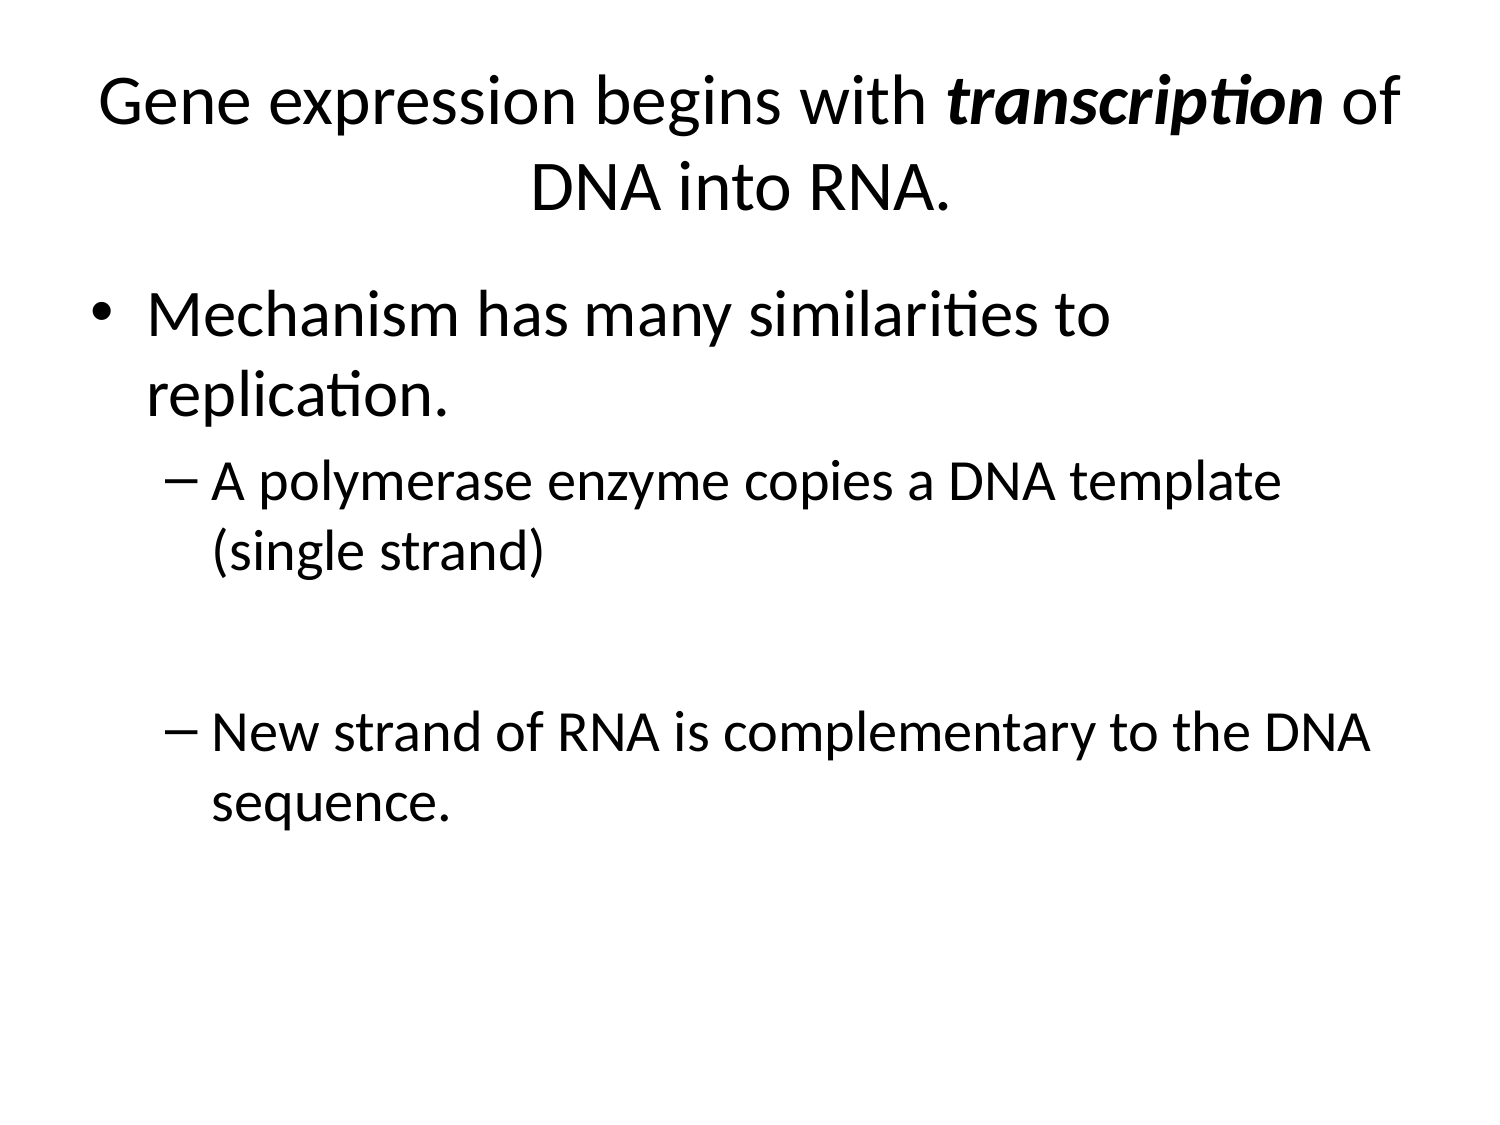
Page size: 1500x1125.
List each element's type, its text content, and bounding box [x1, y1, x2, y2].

list Mechanism has many similarities to replication. A polymerase enzyme copies a DNA template (single strand) New strand of RNA is complementary to the DNA sequence. [75, 262, 1425, 1005]
title Gene expression begins with transcription of DNA into RNA. [75, 45, 1425, 233]
